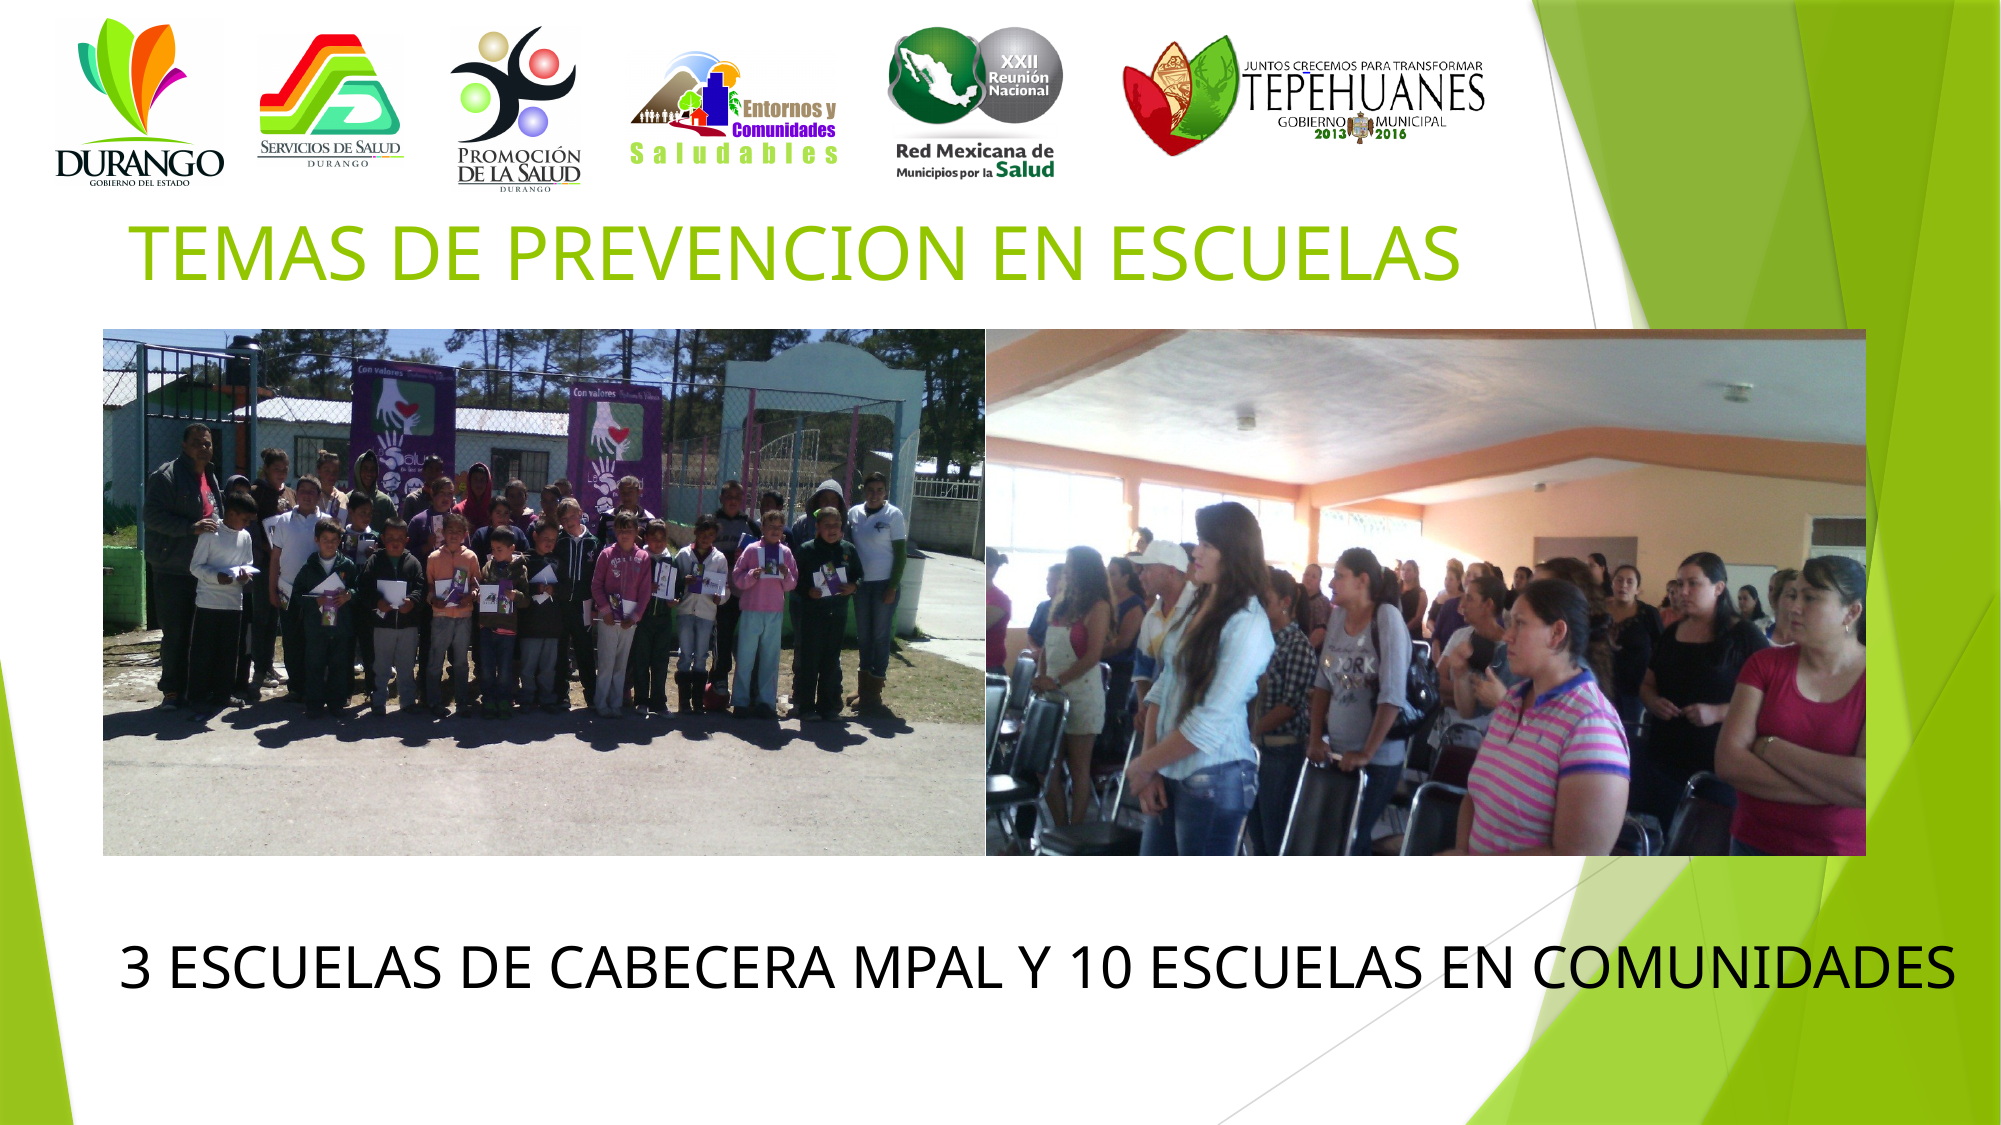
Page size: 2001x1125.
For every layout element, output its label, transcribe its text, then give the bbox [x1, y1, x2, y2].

title TEMAS DE PREVENCION EN ESCUELAS [113, 198, 1524, 328]
picture [879, 19, 1069, 184]
picture [626, 50, 837, 165]
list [102, 328, 985, 857]
text_box 3 ESCUELAS DE CABECERA MPAL Y 10 ESCUELAS EN COMUNIDADES [104, 922, 1974, 1008]
picture [1116, 26, 1495, 165]
picture [54, 18, 224, 186]
picture [449, 25, 582, 192]
picture [256, 34, 405, 168]
picture [985, 328, 1866, 857]
